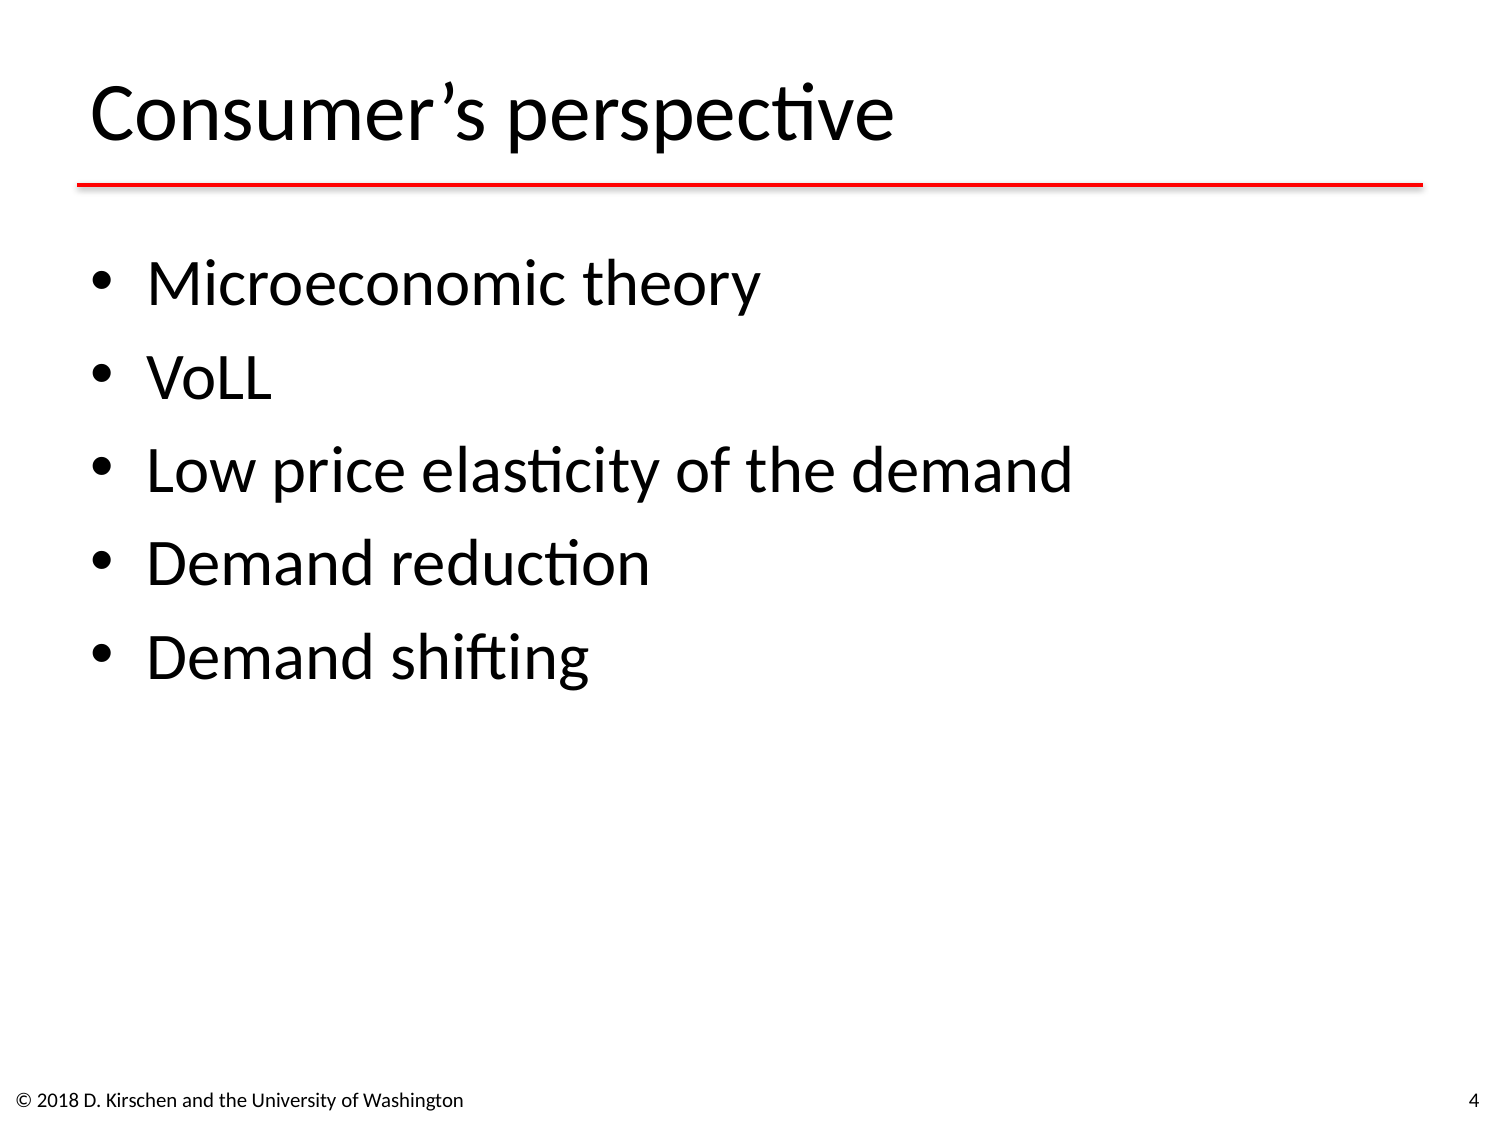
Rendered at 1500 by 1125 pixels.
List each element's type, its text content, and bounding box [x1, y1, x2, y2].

list Microeconomic theory VoLL Low price elasticity of the demand Demand reduction Demand shifting [75, 231, 1425, 1047]
title Consumer’s perspective [75, 19, 1425, 195]
slide_number 4 [1144, 1069, 1495, 1125]
slide_number © 2018 D. Kirschen and the University of Washington [0, 1069, 491, 1125]
